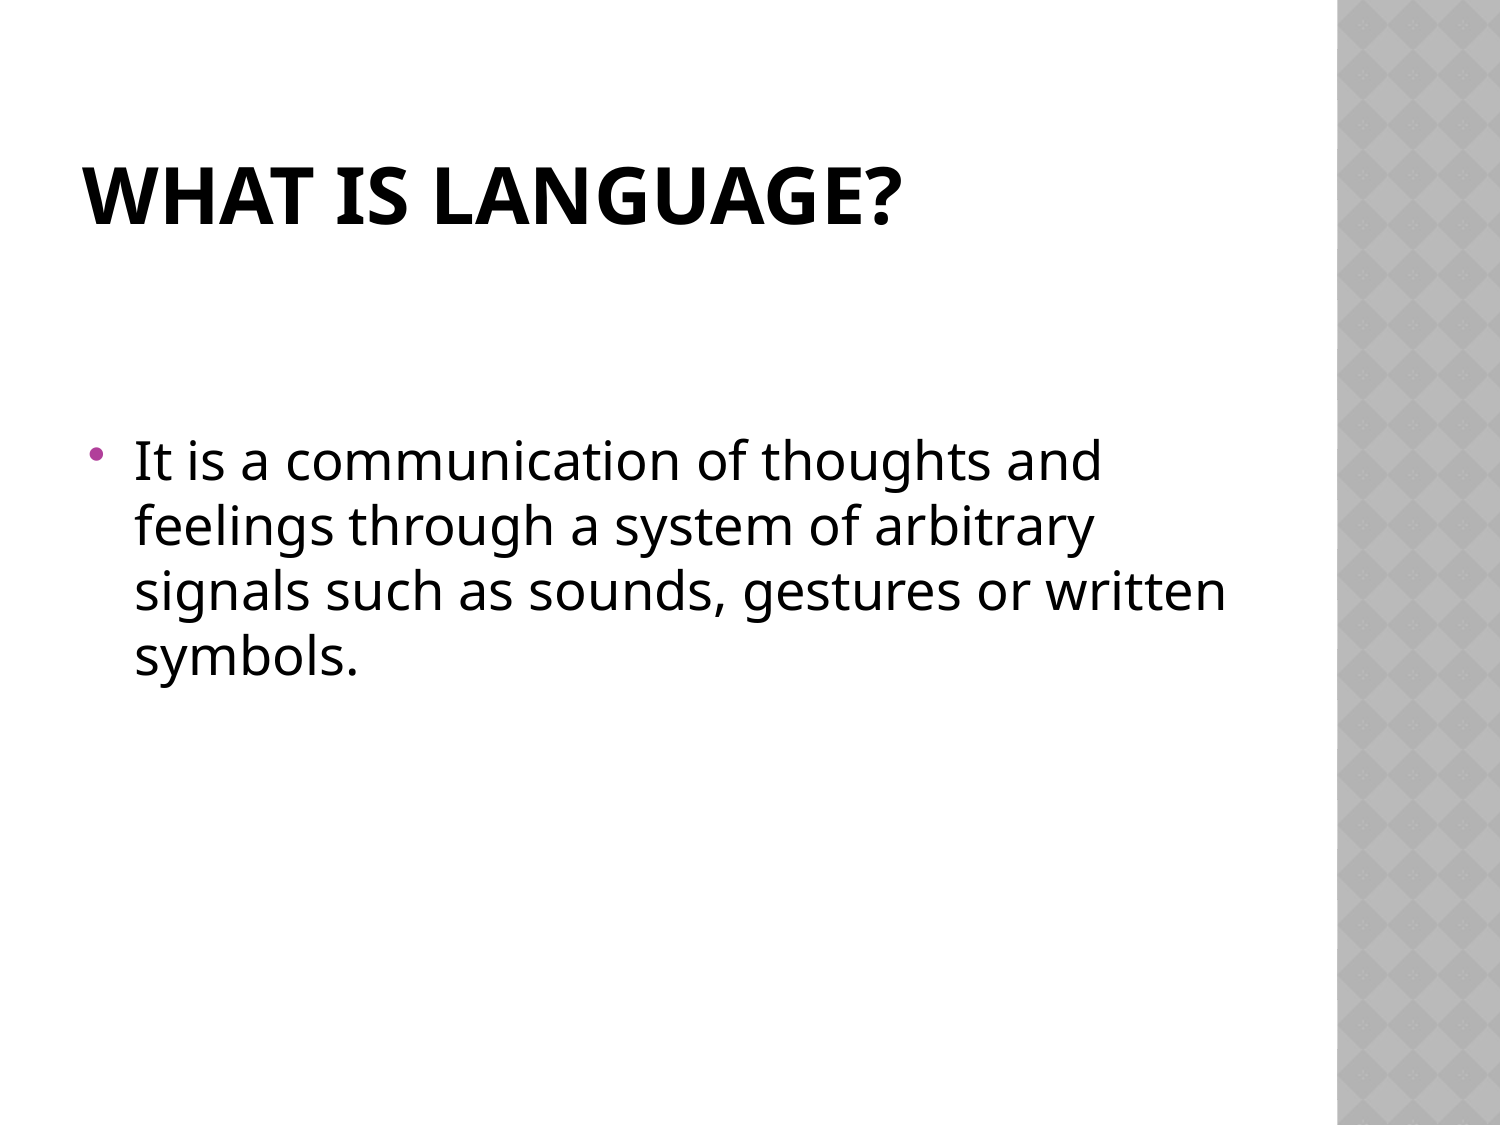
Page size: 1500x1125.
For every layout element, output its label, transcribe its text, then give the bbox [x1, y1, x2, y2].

title What is Language? [75, 52, 1263, 240]
list It is a communication of thoughts and feelings through a system of arbitrary signals such as sounds, gestures or written symbols. [75, 264, 1263, 1059]
